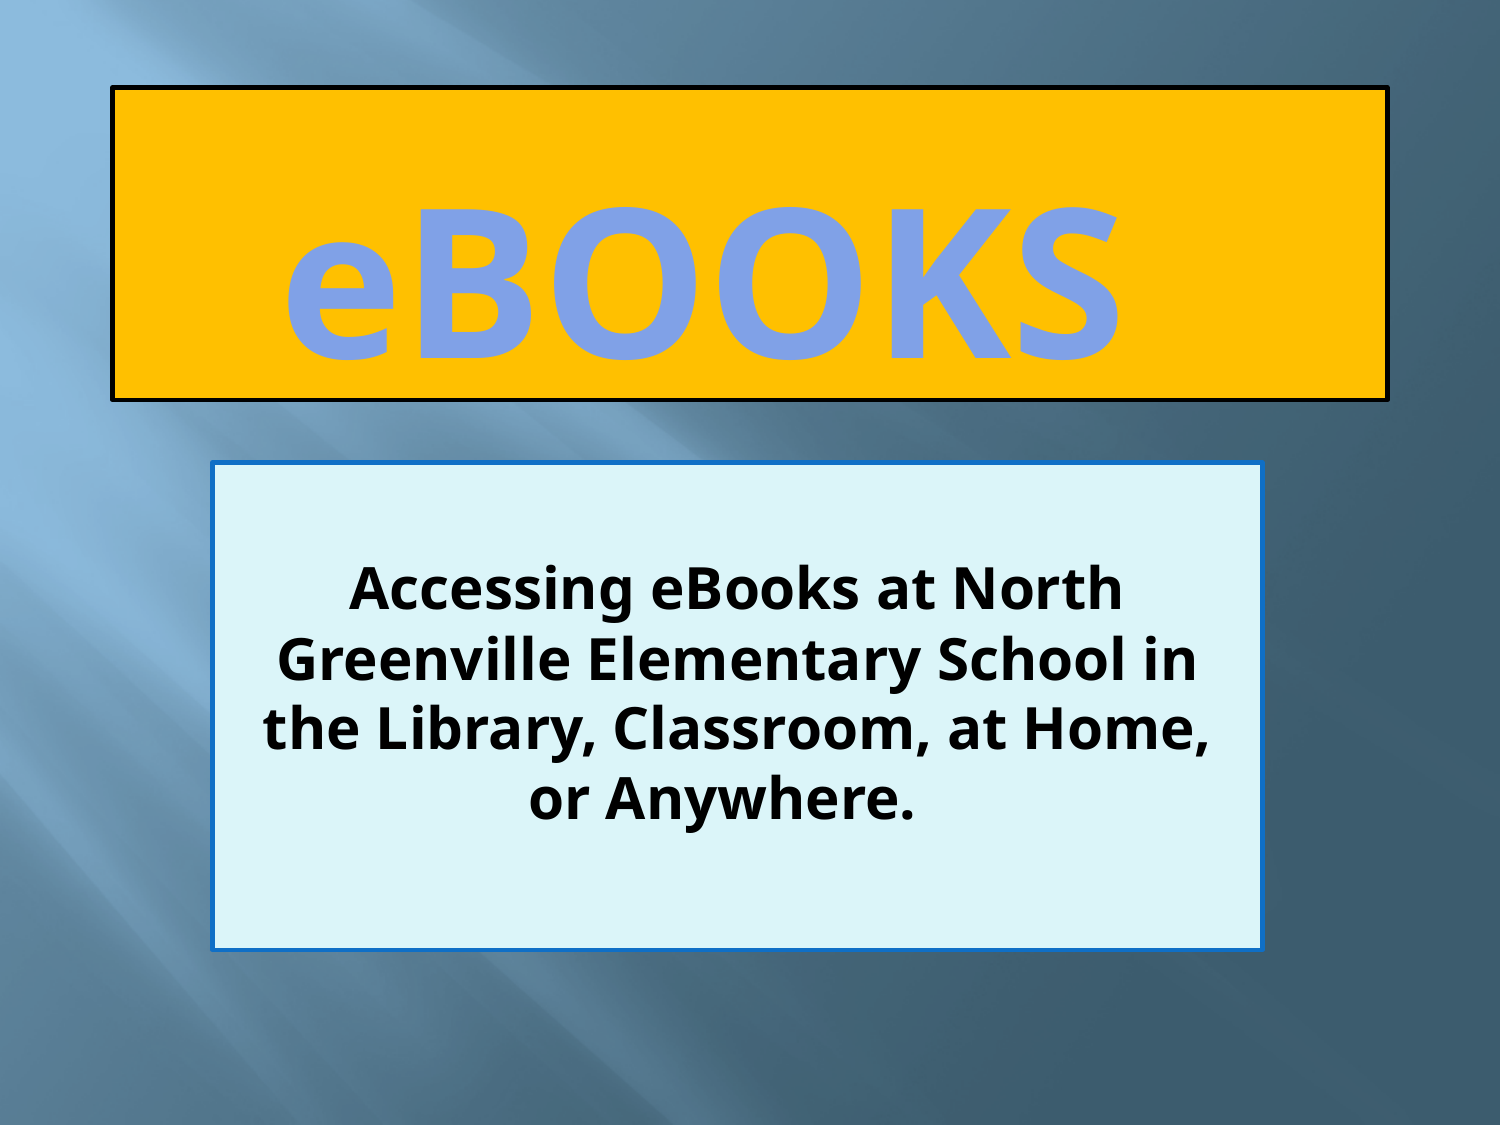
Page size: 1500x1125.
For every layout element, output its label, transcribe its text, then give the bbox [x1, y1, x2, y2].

title ebooks [110, 85, 1390, 402]
subtitle Accessing eBooks at North Greenville Elementary School in the Library, Classroom, at Home, or Anywhere. [210, 460, 1265, 952]
